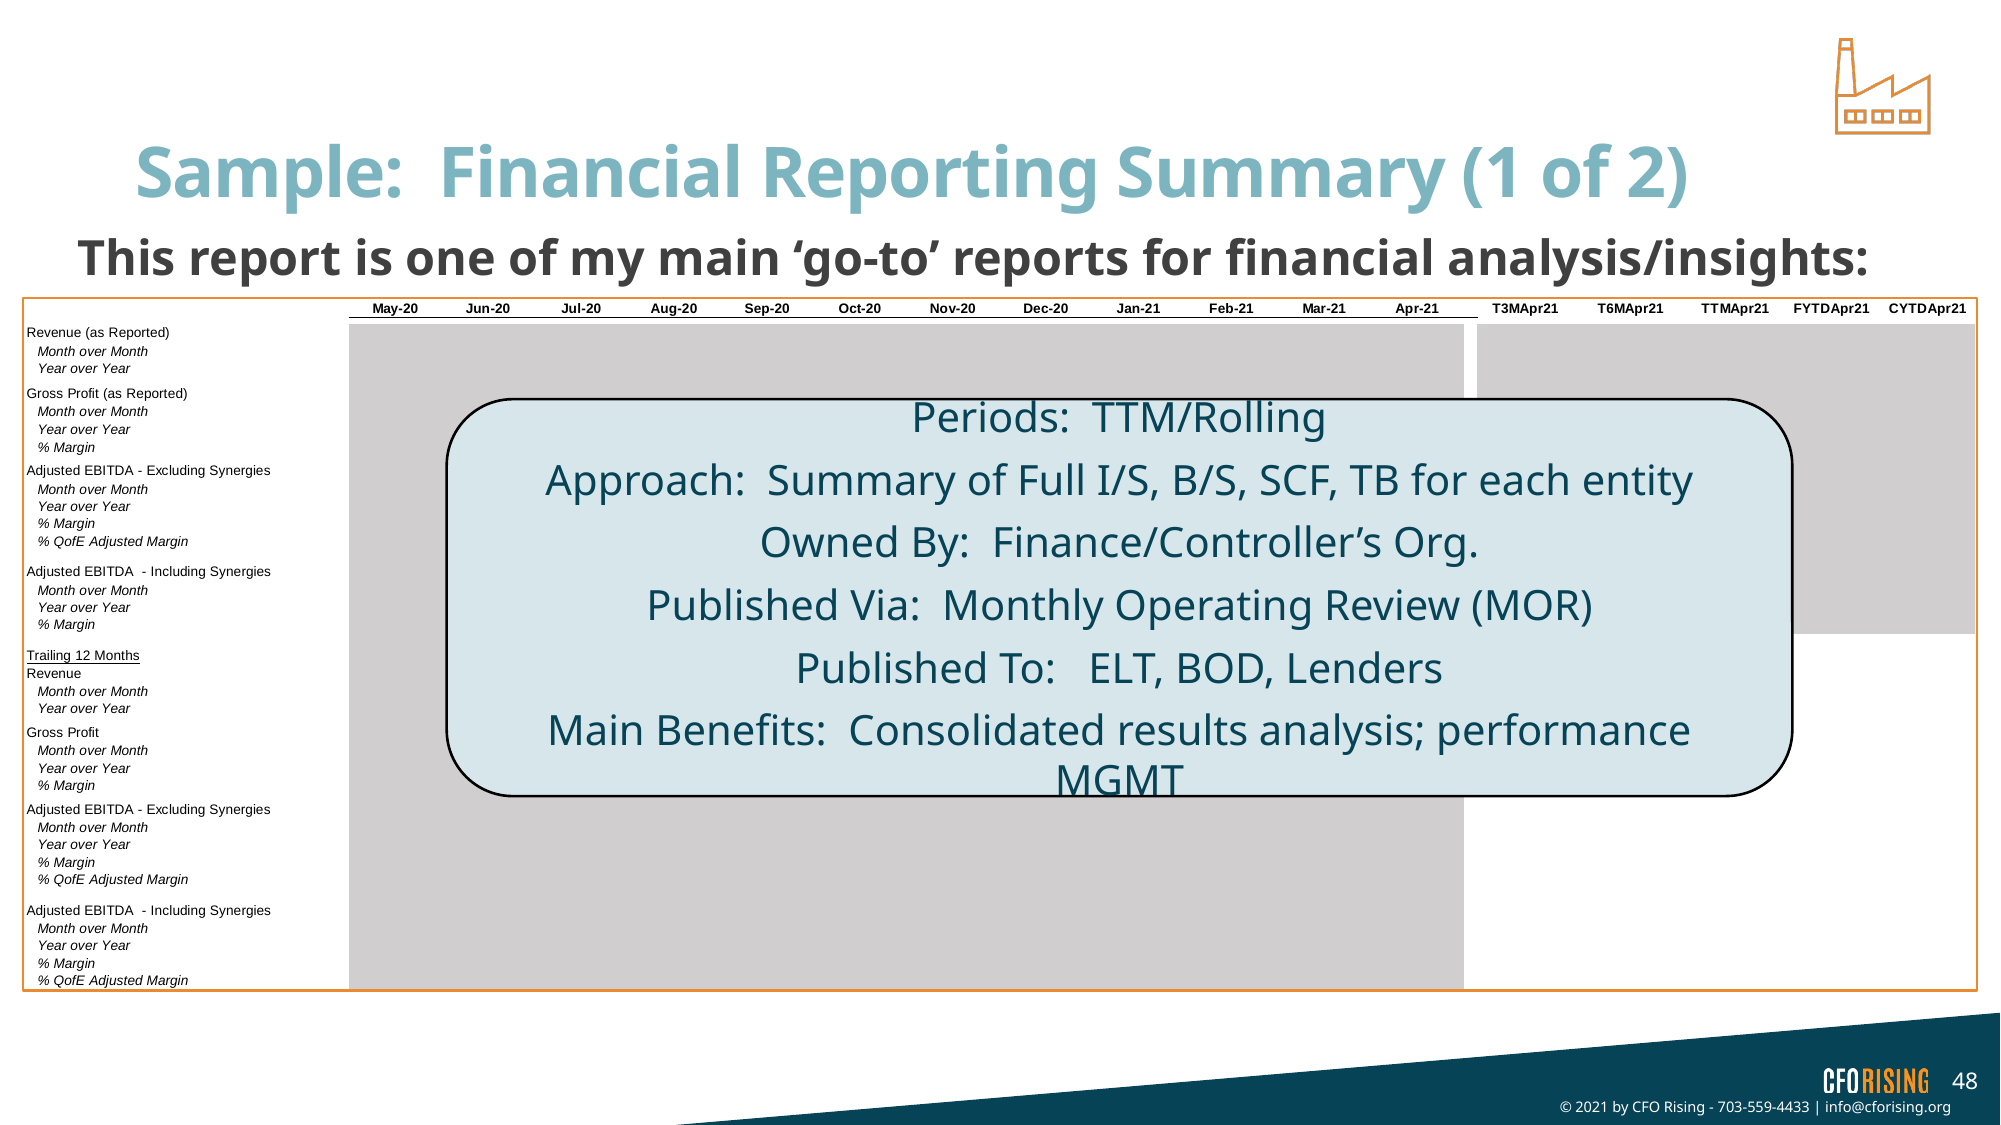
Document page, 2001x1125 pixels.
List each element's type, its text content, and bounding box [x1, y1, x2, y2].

picture [1816, 20, 1949, 153]
slide_number 48 [1937, 1052, 2000, 1113]
picture [23, 298, 1977, 990]
title Sample: Financial Reporting Summary (1 of 2) [120, 83, 1793, 219]
list This report is one of my main ‘go-to’ reports for financial analysis/insights: [63, 219, 1899, 295]
